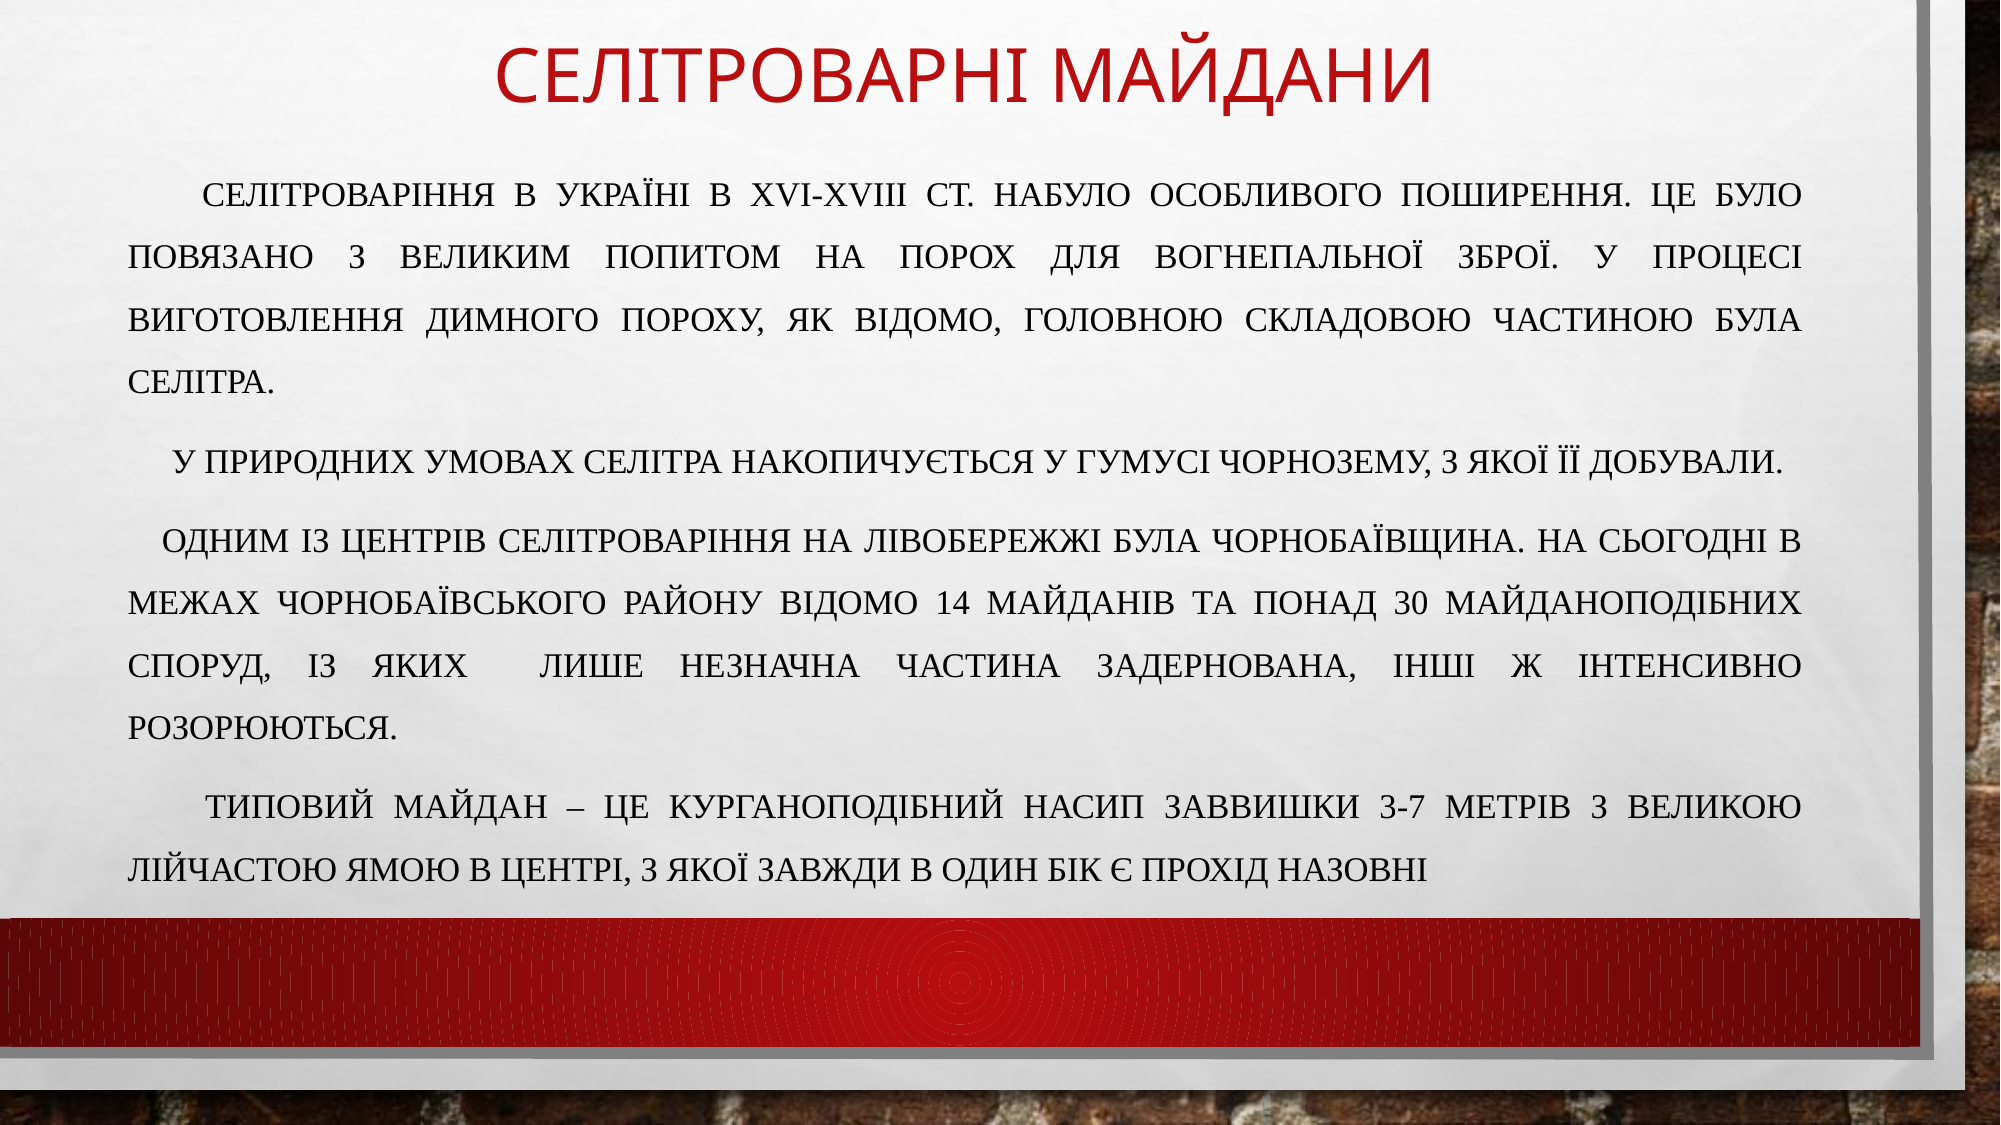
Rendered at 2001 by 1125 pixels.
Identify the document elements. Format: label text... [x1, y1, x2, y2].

title Селітроварні майдани [112, 0, 1818, 122]
picture [0, 0, 2000, 1125]
list селітроваріння в україні в xvi-xviii ст. набуло особливого поширення. Це було повязано з великим попитом на порох для вогнепальної зброї. У процесі виготовлення димного пороху, як відомо, головною складовою частиною була селітра. у природних умовах селітра накопичується у гумусі чорнозему, з якої її добували. одним із центрів селітроваріння на лівобережжі була чорнобаївщина. На сьогодні в межах чорнобаївського району відомо 14 майданів та понад 30 майданоподібних споруд, із яких лише незначна частина задернована, інші ж інтенсивно розорюються. типовий майдан – це курганоподібний насип заввишки 3-7 метрів з великою лійчастою ямою в центрі, з якої завжди в один бік є прохід назовні [112, 122, 1818, 917]
